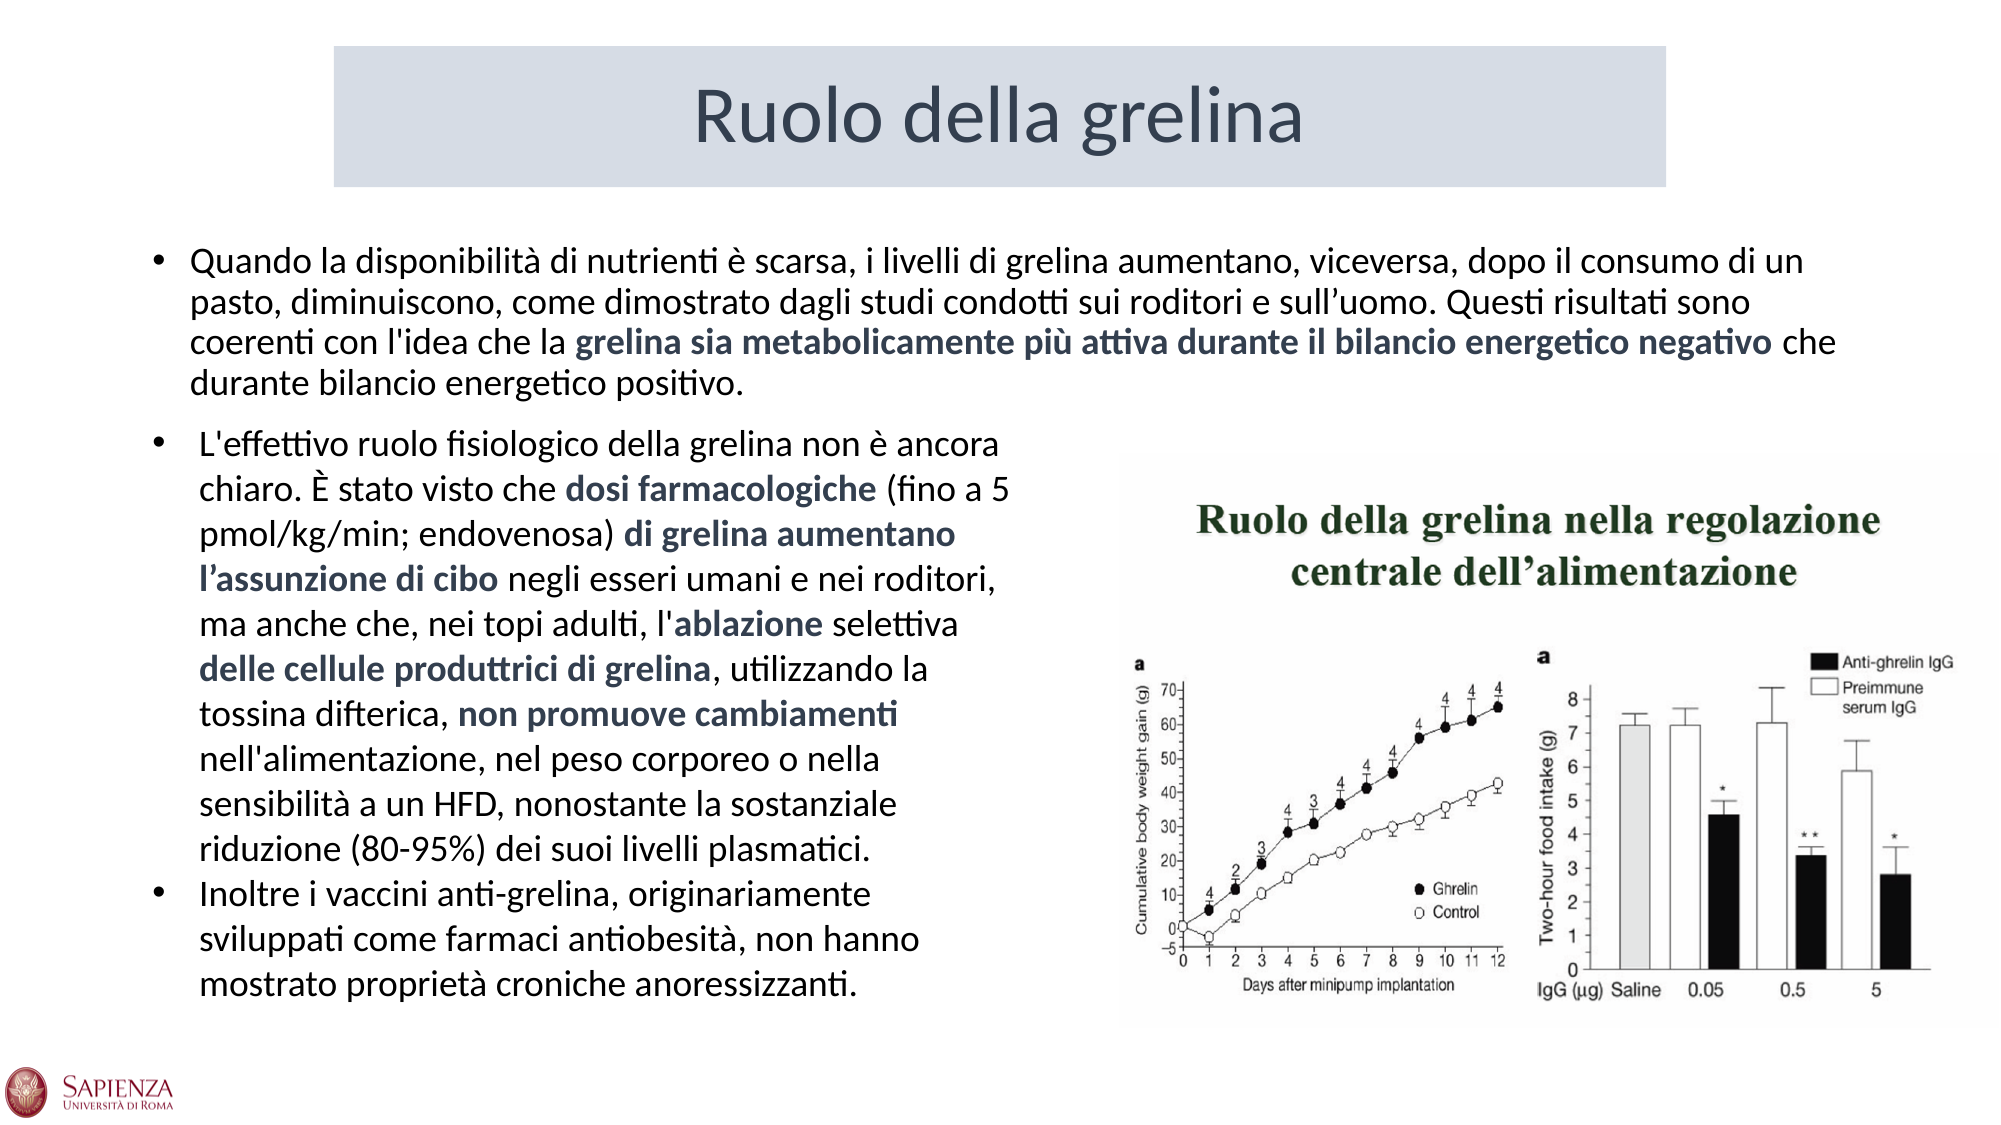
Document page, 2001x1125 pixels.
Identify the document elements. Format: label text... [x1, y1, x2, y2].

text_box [314, 46, 1686, 188]
text_box L'effettivo ruolo fisiologico della grelina non è ancora chiaro. È stato visto che dosi farmacologiche (fino a 5 pmol/kg/min; endovenosa) di grelina aumentano l’assunzione di cibo negli esseri umani e nei roditori, ma anche che, nei topi adulti, l'ablazione selettiva delle cellule produttrici di grelina, utilizzando la tossina difterica, non promuove cambiamenti nell'alimentazione, nel peso corporeo o nella sensibilità a un HFD, nonostante la sostanziale riduzione (80-95%) dei suoi livelli plasmatici. Inoltre i vaccini anti-grelina, originariamente sviluppati come farmaci antiobesità, non hanno mostrato proprietà croniche anoressizzanti. [137, 411, 1027, 1012]
picture [1117, 451, 2000, 1029]
list Quando la disponibilità di nutrienti è scarsa, i livelli di grelina aumentano, viceversa, dopo il consumo di un pasto, diminuiscono, come dimostrato dagli studi condotti sui roditori e sull’uomo. Questi risultati sono coerenti con l'idea che la grelina sia metabolicamente più attiva durante il bilancio energetico negativo che durante bilancio energetico positivo. [137, 233, 1863, 452]
picture [0, 1062, 177, 1125]
